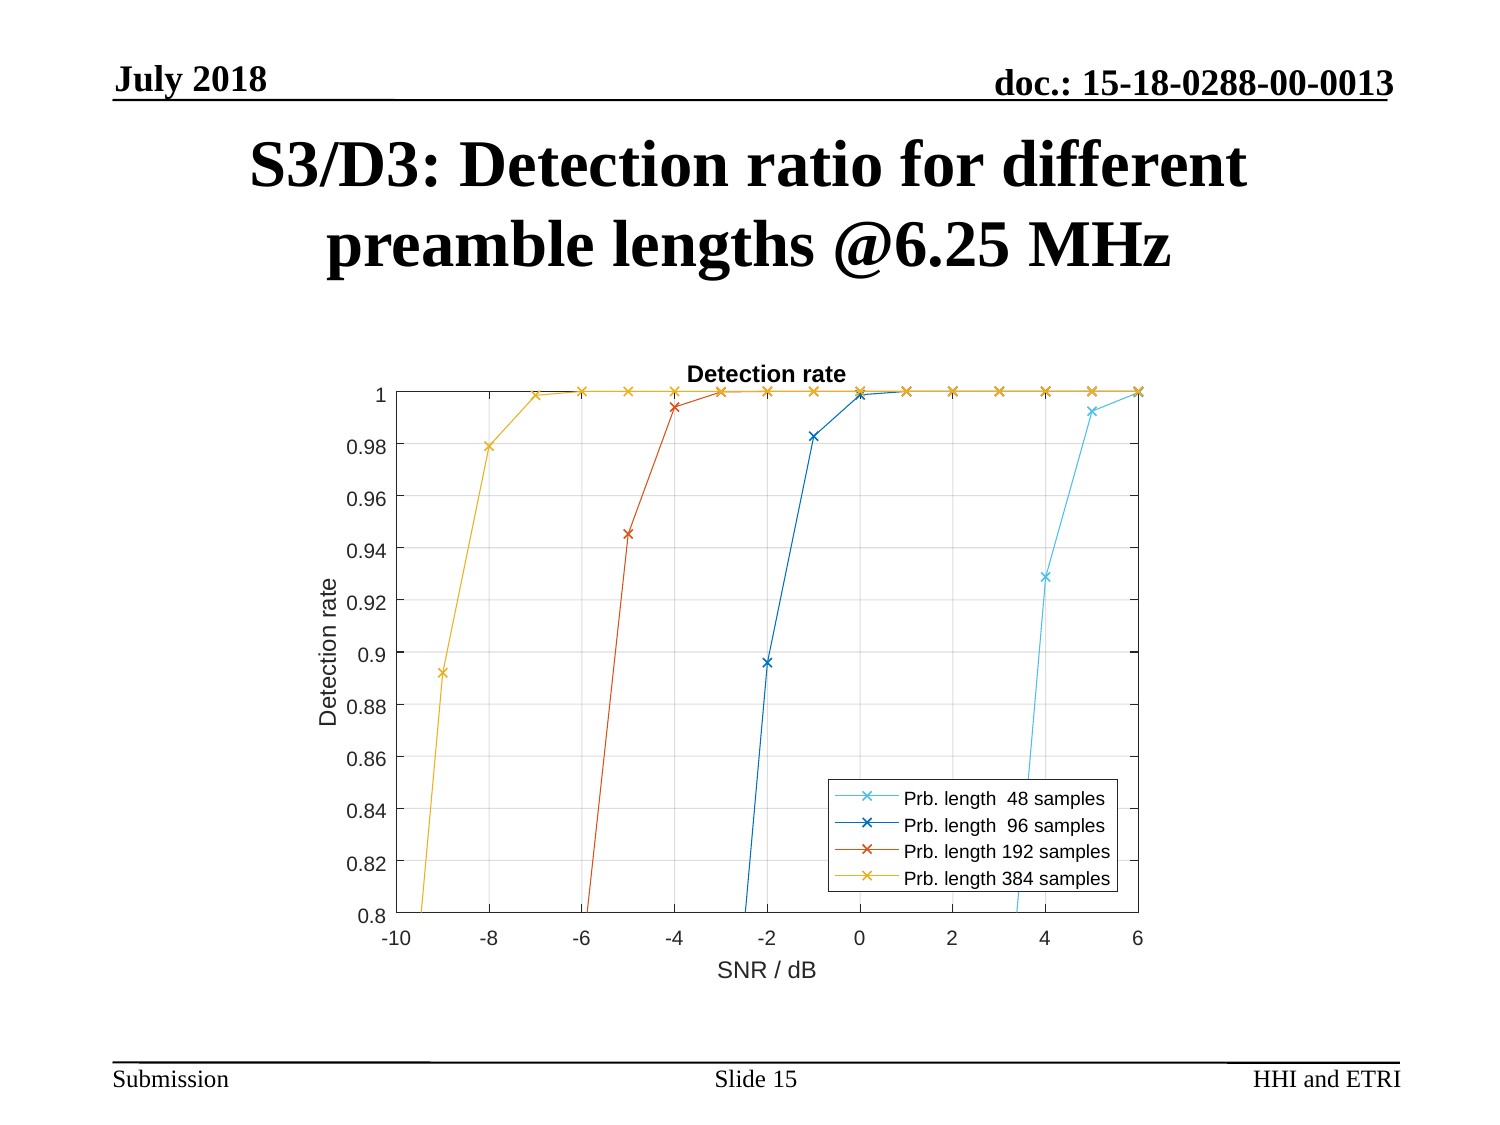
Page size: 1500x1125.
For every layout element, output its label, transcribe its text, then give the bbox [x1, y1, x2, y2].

title S3/D3: Detection ratio for different preamble lengths @6.25 MHz [112, 112, 1388, 288]
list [271, 343, 1229, 982]
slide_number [114, 54, 423, 100]
footer HHI and ETRI [878, 1061, 1402, 1093]
slide_number Slide 15 [712, 1061, 800, 1123]
